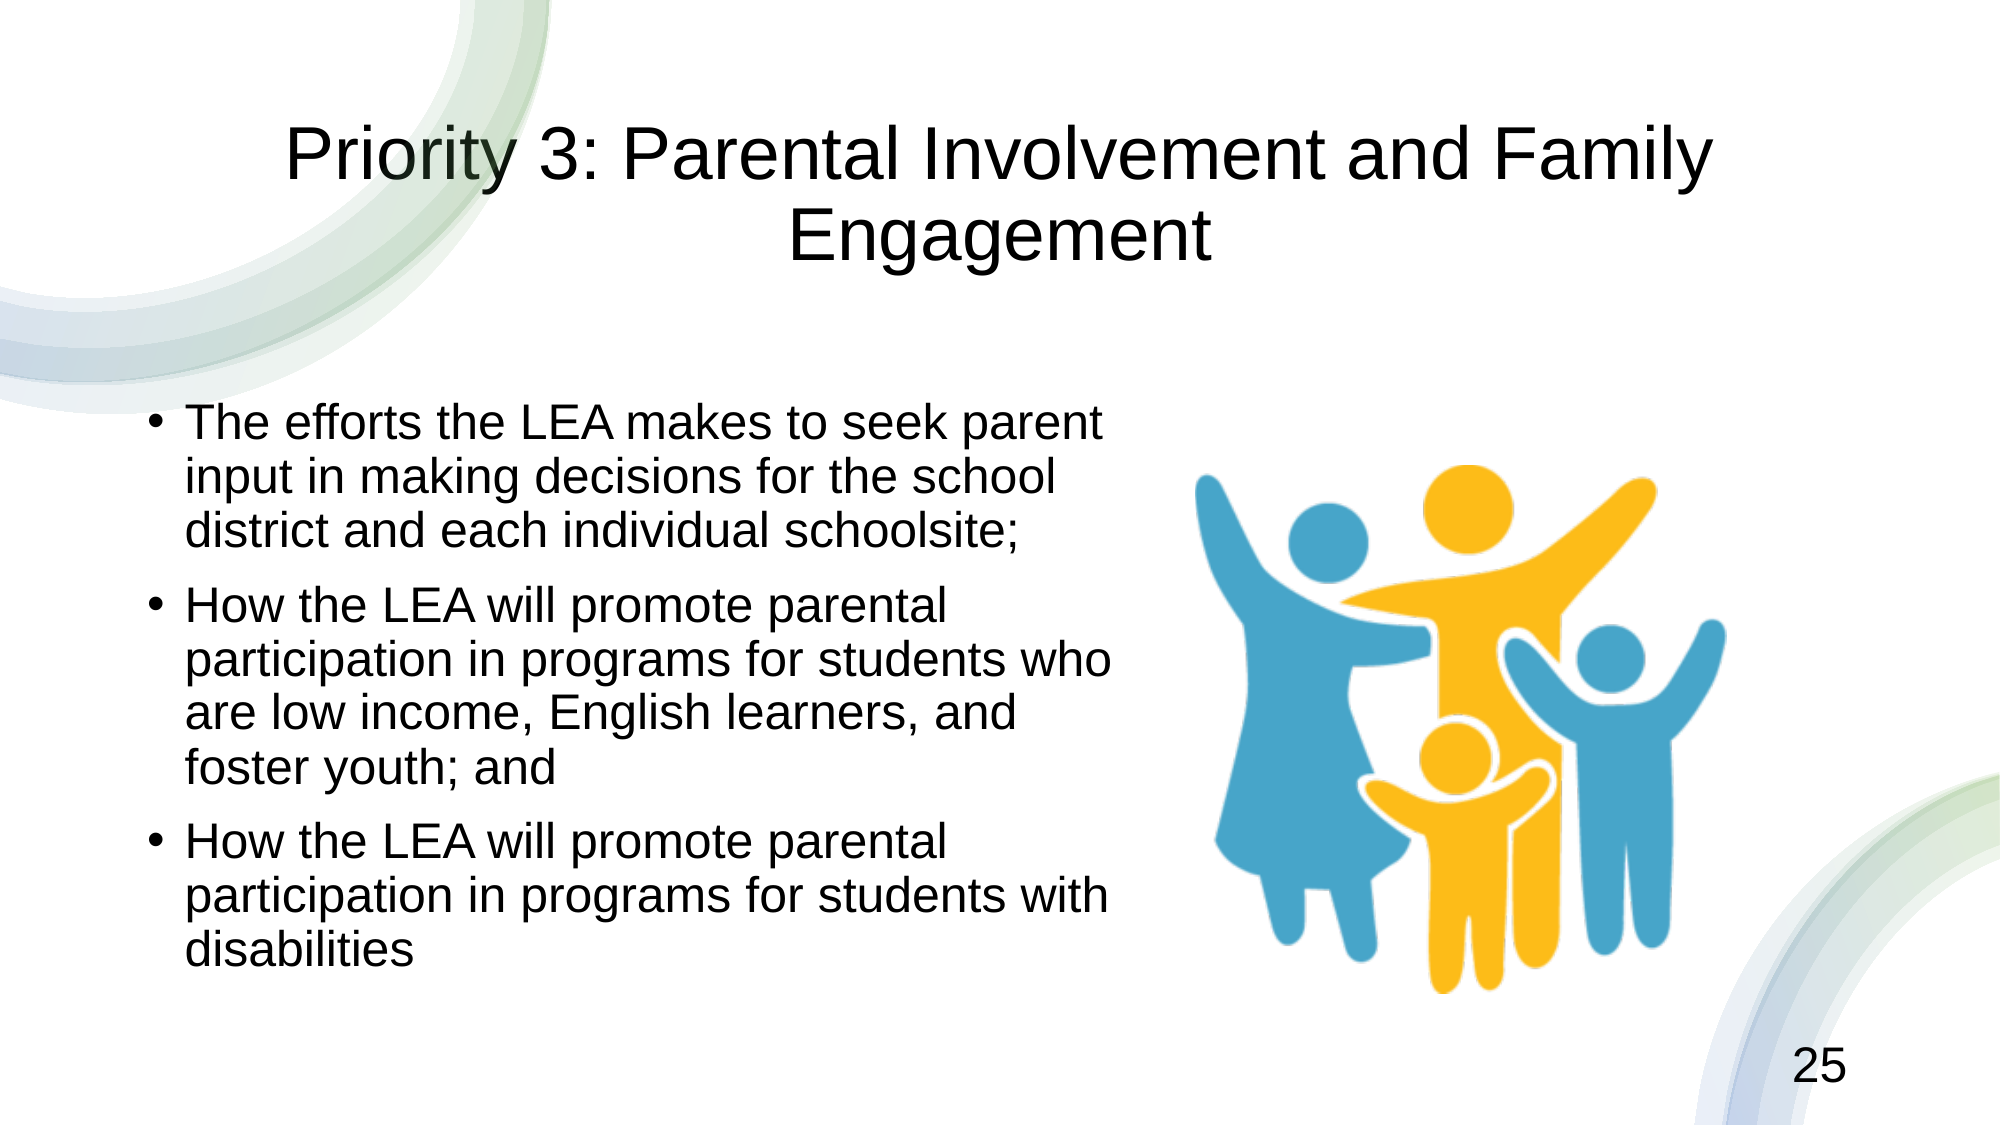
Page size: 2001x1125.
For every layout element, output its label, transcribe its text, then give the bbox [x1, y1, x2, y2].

text_box [0, 0, 2000, 1125]
picture [1195, 465, 1727, 994]
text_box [0, 0, 552, 414]
title Priority 3: Parental Involvement and Family Engagement [552, 66, 1806, 285]
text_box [1670, 795, 2000, 1102]
slide_number 25 [1412, 1022, 1863, 1103]
list The efforts the LEA makes to seek parent input in making decisions for the school district and each individual schoolsite; How the LEA will promote parental participation in programs for students who are low income, English learners, and foster youth; and How the LEA will promote parental participation in programs for students with disabilities [131, 315, 1132, 1059]
